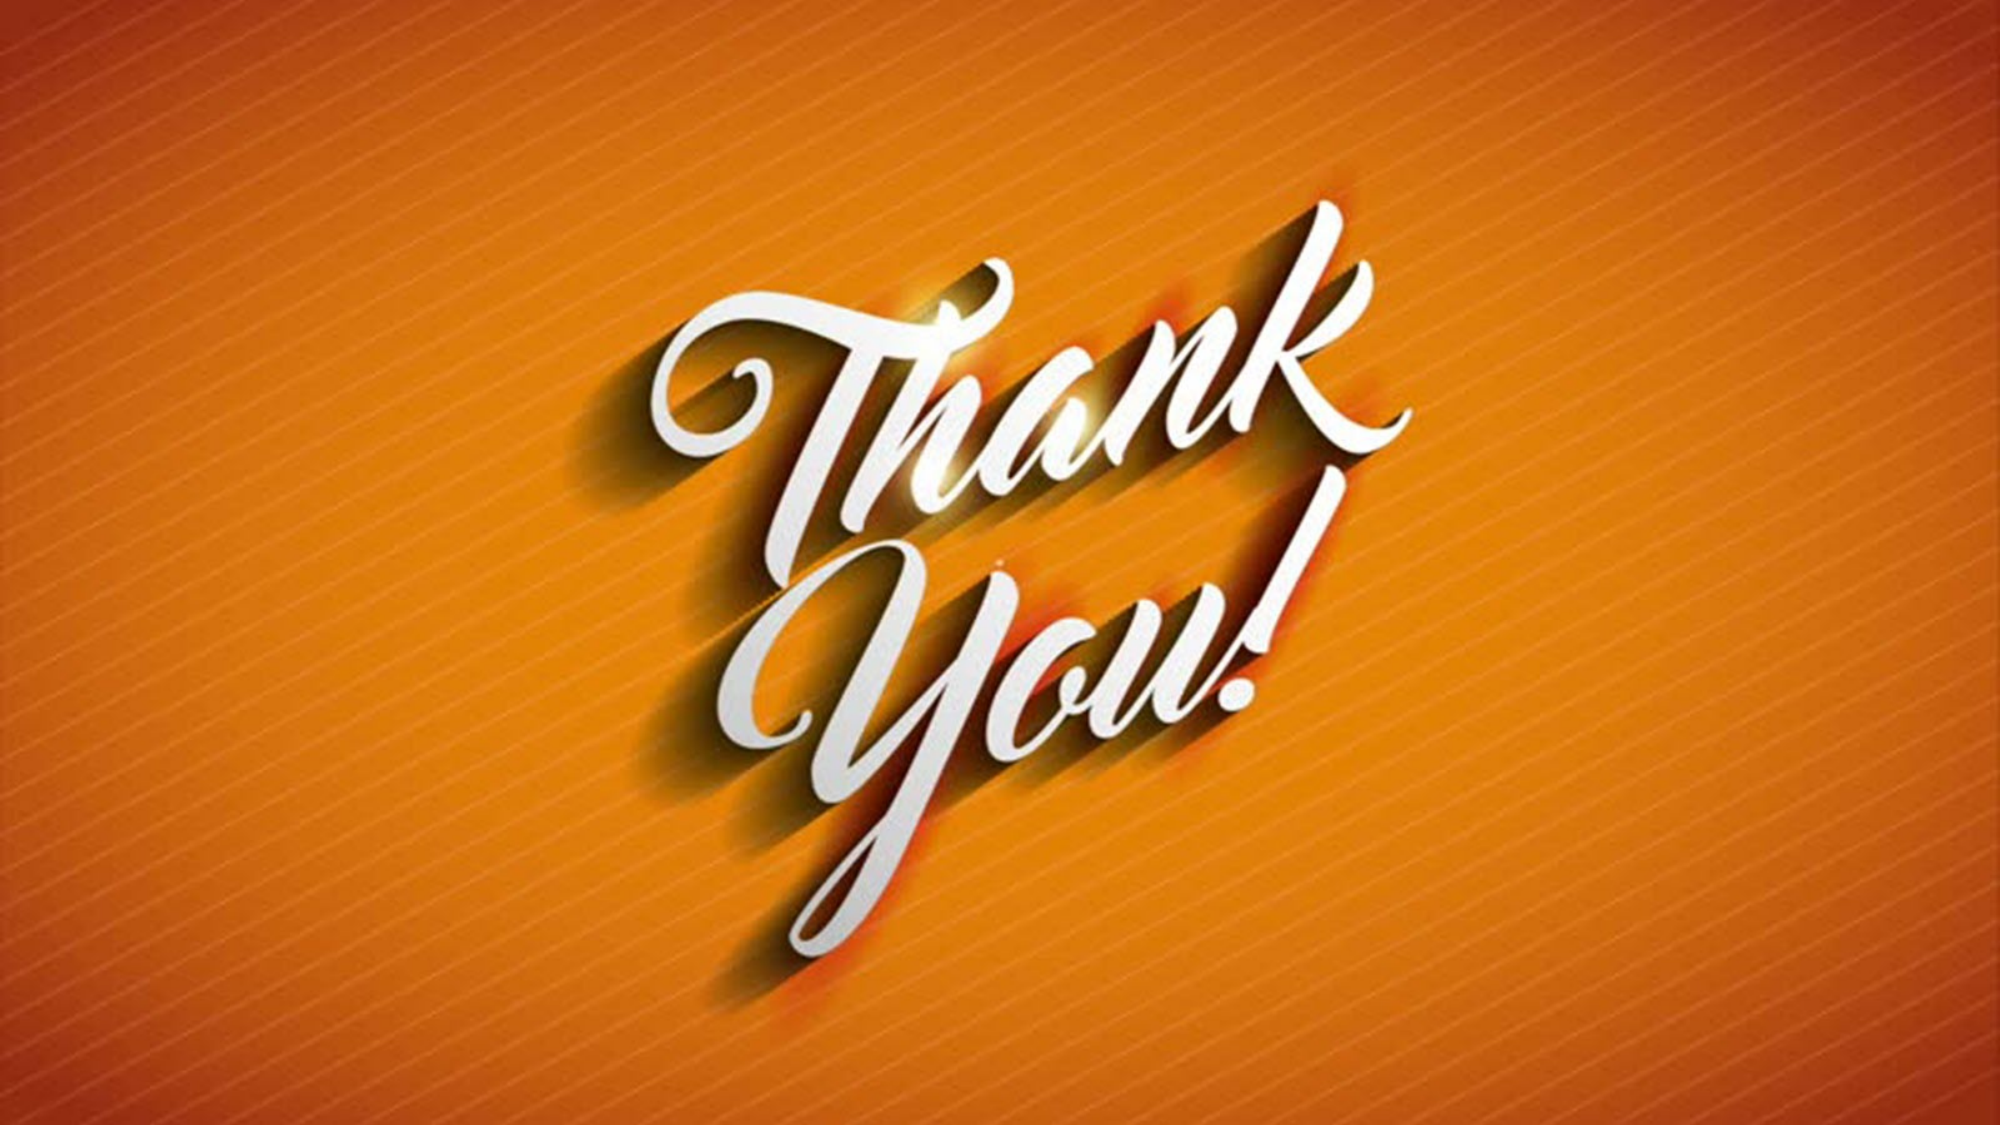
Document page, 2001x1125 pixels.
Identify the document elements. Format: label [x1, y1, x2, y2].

list [0, 0, 2000, 1125]
